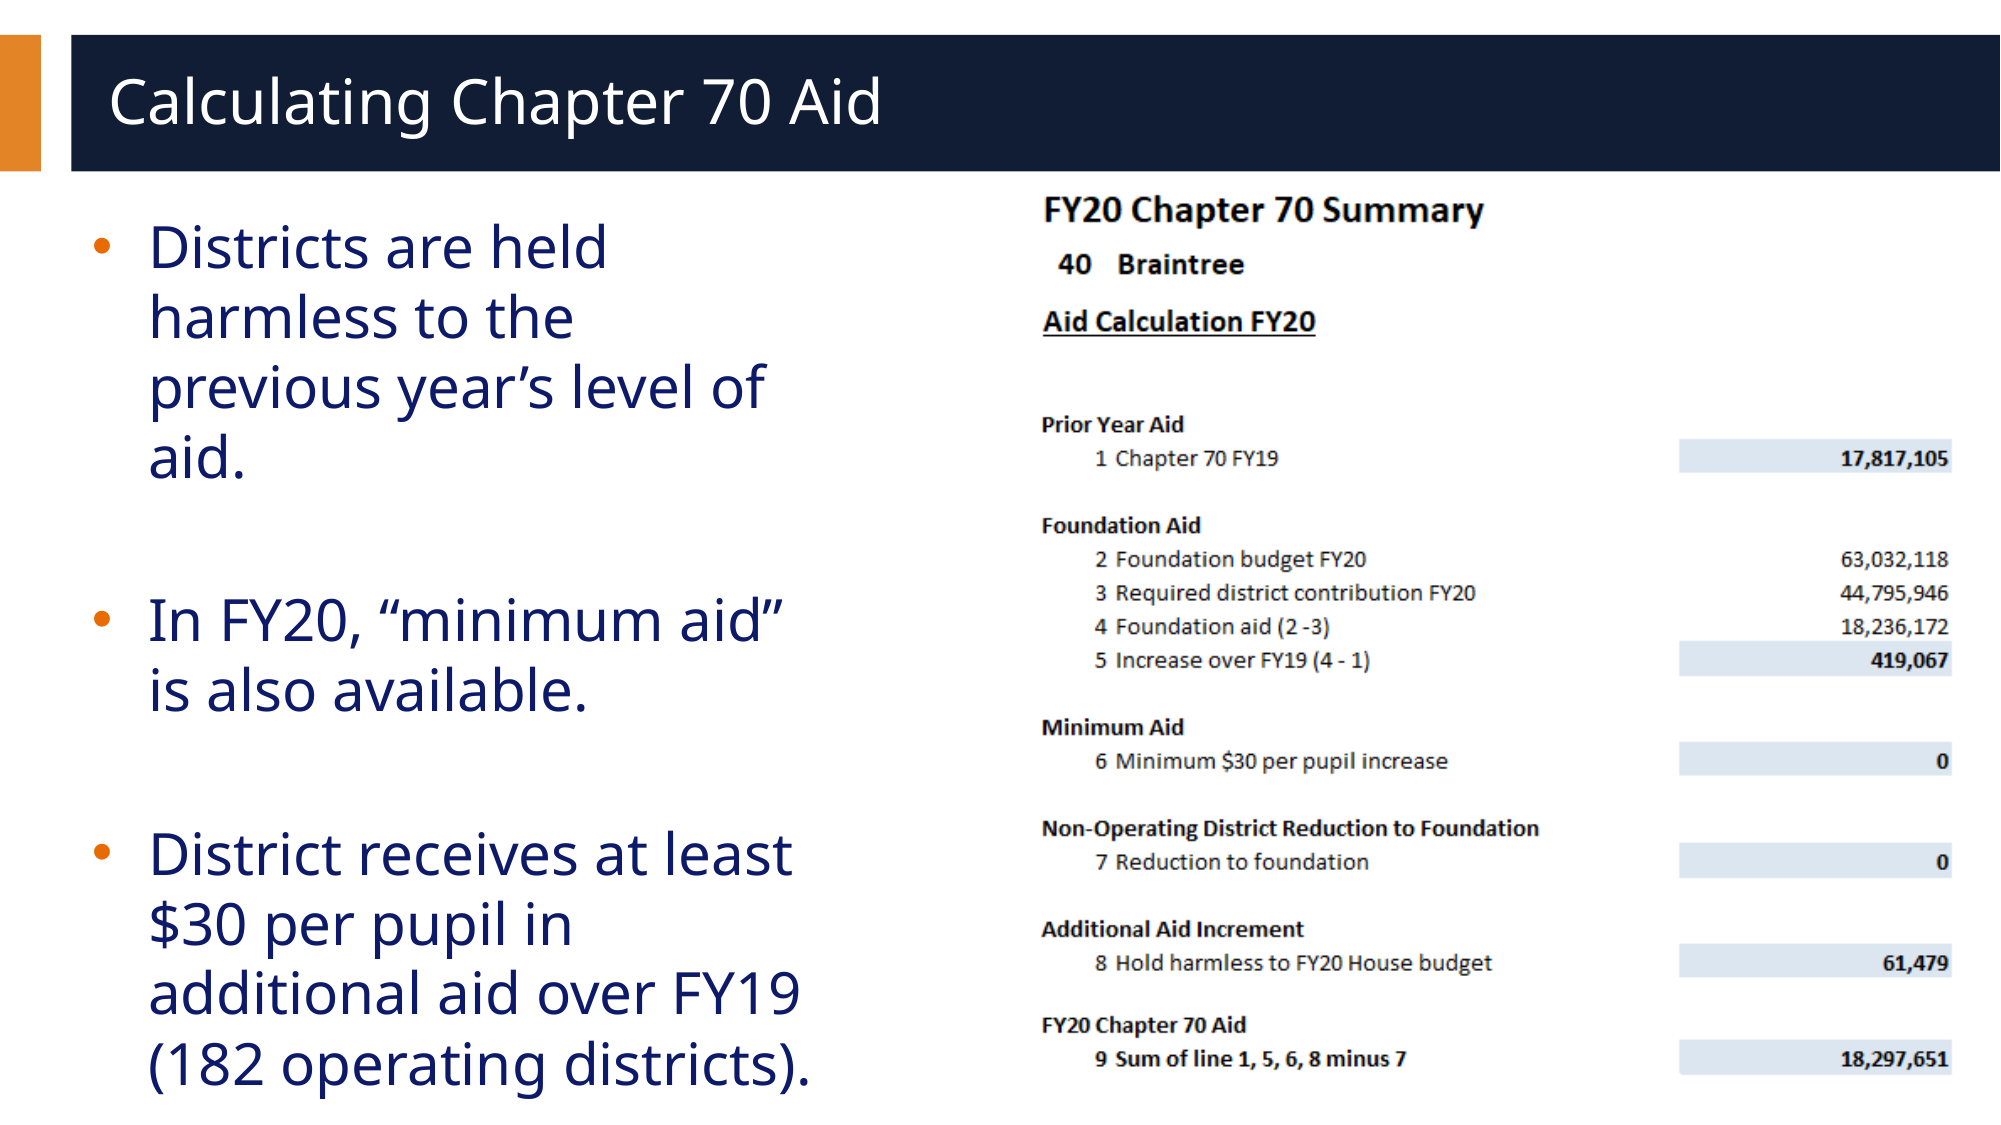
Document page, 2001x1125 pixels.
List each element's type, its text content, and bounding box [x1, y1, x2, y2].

title Calculating Chapter 70 Aid [93, 58, 1959, 150]
list Districts are held harmless to the previous year’s level of aid. In FY20, “minimum aid” is also available. District receives at least $30 per pupil in additional aid over FY19 (182 operating districts). [76, 202, 831, 717]
picture [1040, 182, 1959, 1087]
